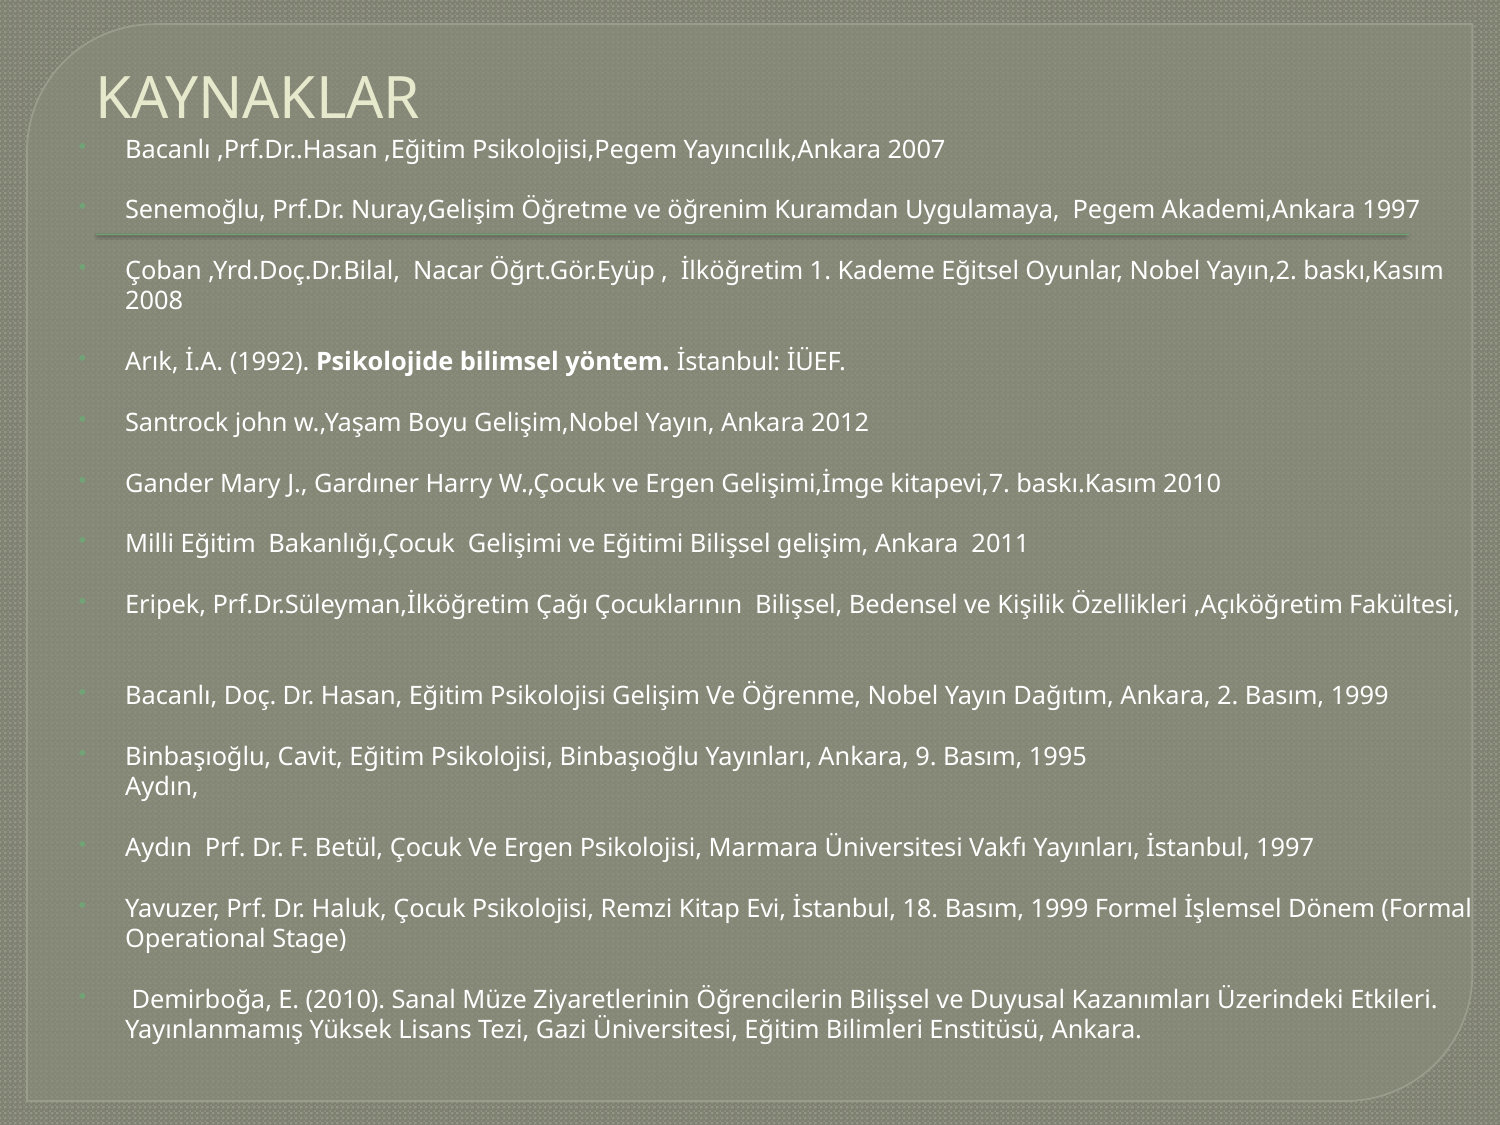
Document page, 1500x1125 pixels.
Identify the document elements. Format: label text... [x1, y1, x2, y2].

list Bacanlı ,Prf.Dr..Hasan ,Eğitim Psikolojisi,Pegem Yayıncılık,Ankara 2007 Senemoğlu, Prf.Dr. Nuray,Gelişim Öğretme ve öğrenim Kuramdan Uygulamaya, Pegem Akademi,Ankara 1997 Çoban ,Yrd.Doç.Dr.Bilal, Nacar Öğrt.Gör.Eyüp , İlköğretim 1. Kademe Eğitsel Oyunlar, Nobel Yayın,2. baskı,Kasım 2008 Arık, İ.A. (1992). Psikolojide bilimsel yöntem. İstanbul: İÜEF. Santrock john w.,Yaşam Boyu Gelişim,Nobel Yayın, Ankara 2012 Gander Mary J., Gardıner Harry W.,Çocuk ve Ergen Gelişimi,İmge kitapevi,7. baskı.Kasım 2010 Milli Eğitim Bakanlığı,Çocuk Gelişimi ve Eğitimi Bilişsel gelişim, Ankara 2011 Eripek, Prf.Dr.Süleyman,İlköğretim Çağı Çocuklarının Bilişsel, Bedensel ve Kişilik Özellikleri ,Açıköğretim Fakültesi, Bacanlı, Doç. Dr. Hasan, Eğitim Psikolojisi Gelişim Ve Öğrenme, Nobel Yayın Dağıtım, Ankara, 2. Basım, 1999 Binbaşıoğlu, Cavit, Eğitim Psikolojisi, Binbaşıoğlu Yayınları, Ankara, 9. Basım, 1995 Aydın, Aydın Prf. Dr. F. Betül, Çocuk Ve Ergen Psikolojisi, Marmara Üniversitesi Vakfı Yayınları, İstanbul, 1997 Yavuzer, Prf. Dr. Haluk, Çocuk Psikolojisi, Remzi Kitap Evi, İstanbul, 18. Basım, 1999 Formel İşlemsel Dönem (Formal Operational Stage) Demirboğa, E. (2010). Sanal Müze Ziyaretlerinin Öğrencilerin Bilişsel ve Duyusal Kazanımları Üzerindeki Etkileri. Yayınlanmamış Yüksek Lisans Tezi, Gazi Üniversitesi, Eğitim Bilimleri Enstitüsü, Ankara. [64, 125, 1500, 1083]
title KAYNAKLAR [75, 52, 1459, 125]
